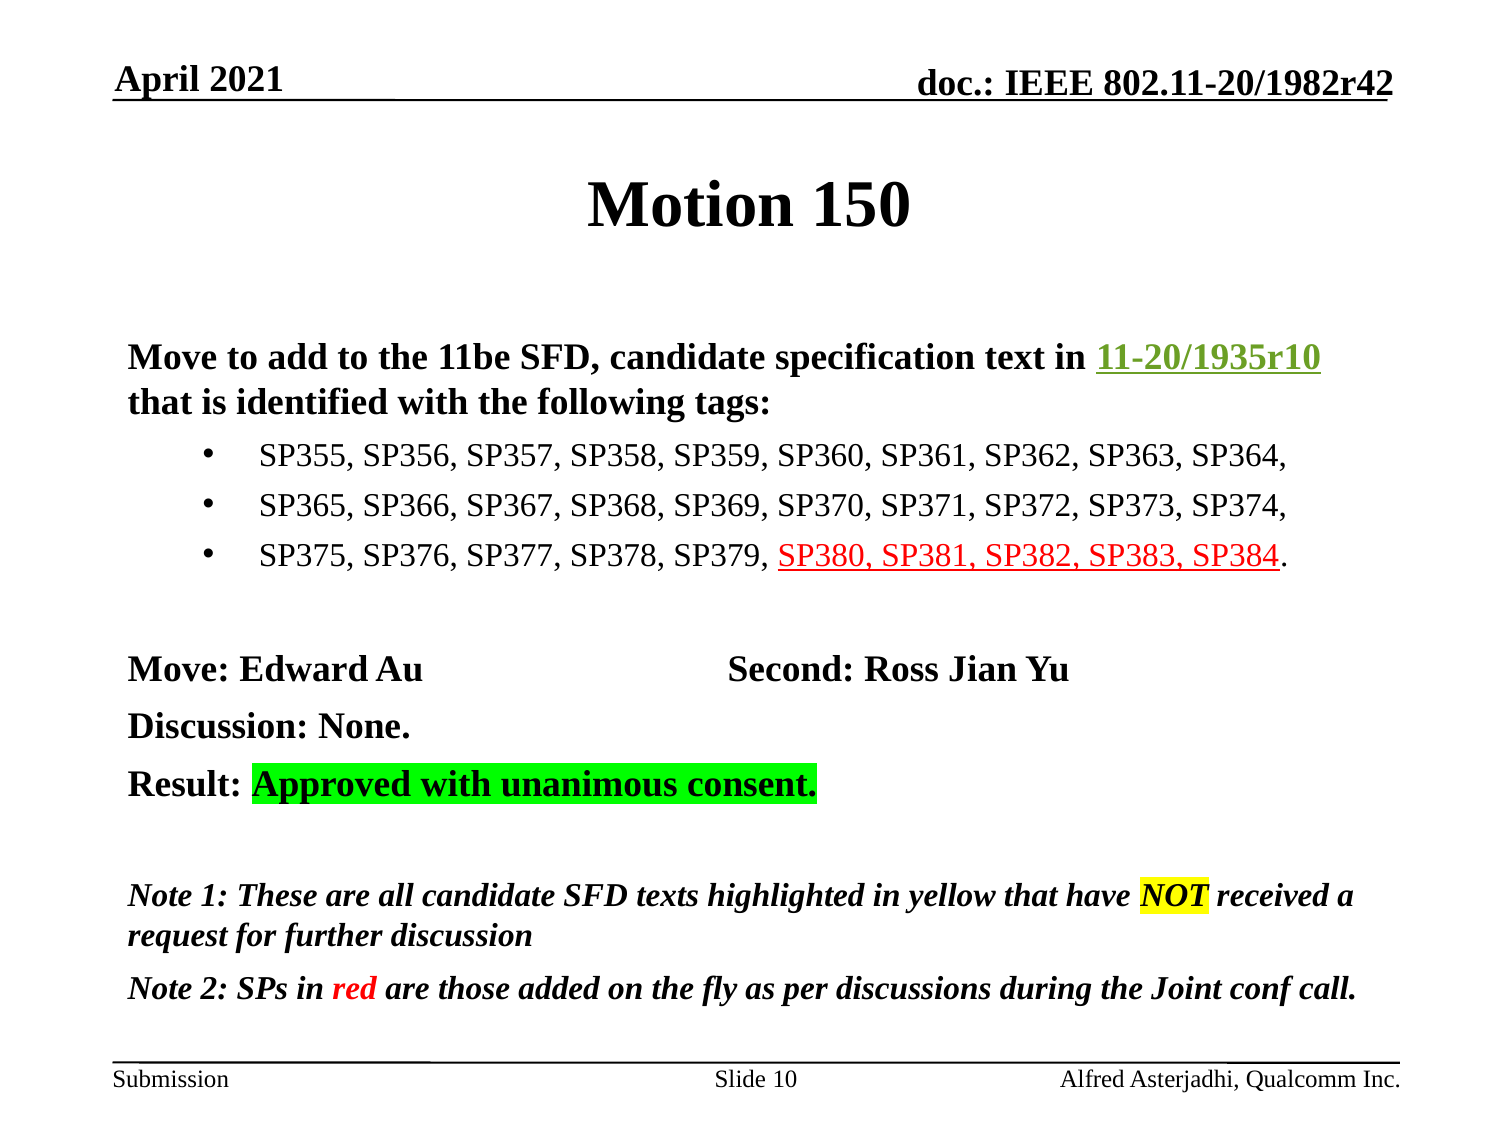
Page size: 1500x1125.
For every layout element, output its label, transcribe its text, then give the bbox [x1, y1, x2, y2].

list Move to add to the 11be SFD, candidate specification text in 11-20/1935r10 that is identified with the following tags: SP355, SP356, SP357, SP358, SP359, SP360, SP361, SP362, SP363, SP364, SP365, SP366, SP367, SP368, SP369, SP370, SP371, SP372, SP373, SP374, SP375, SP376, SP377, SP378, SP379, SP380, SP381, SP382, SP383, SP384. Move: Edward Au Second: Ross Jian Yu Discussion: None. Result: Approved with unanimous consent. Note 1: These are all candidate SFD texts highlighted in yellow that have NOT received a request for further discussion Note 2: SPs in red are those added on the fly as per discussions during the Joint conf call. [112, 324, 1388, 1051]
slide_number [114, 54, 423, 100]
title Motion 150 [112, 112, 1388, 288]
slide_number Slide 10 [712, 1061, 800, 1123]
footer Alfred Asterjadhi, Qualcomm Inc. [878, 1061, 1402, 1093]
